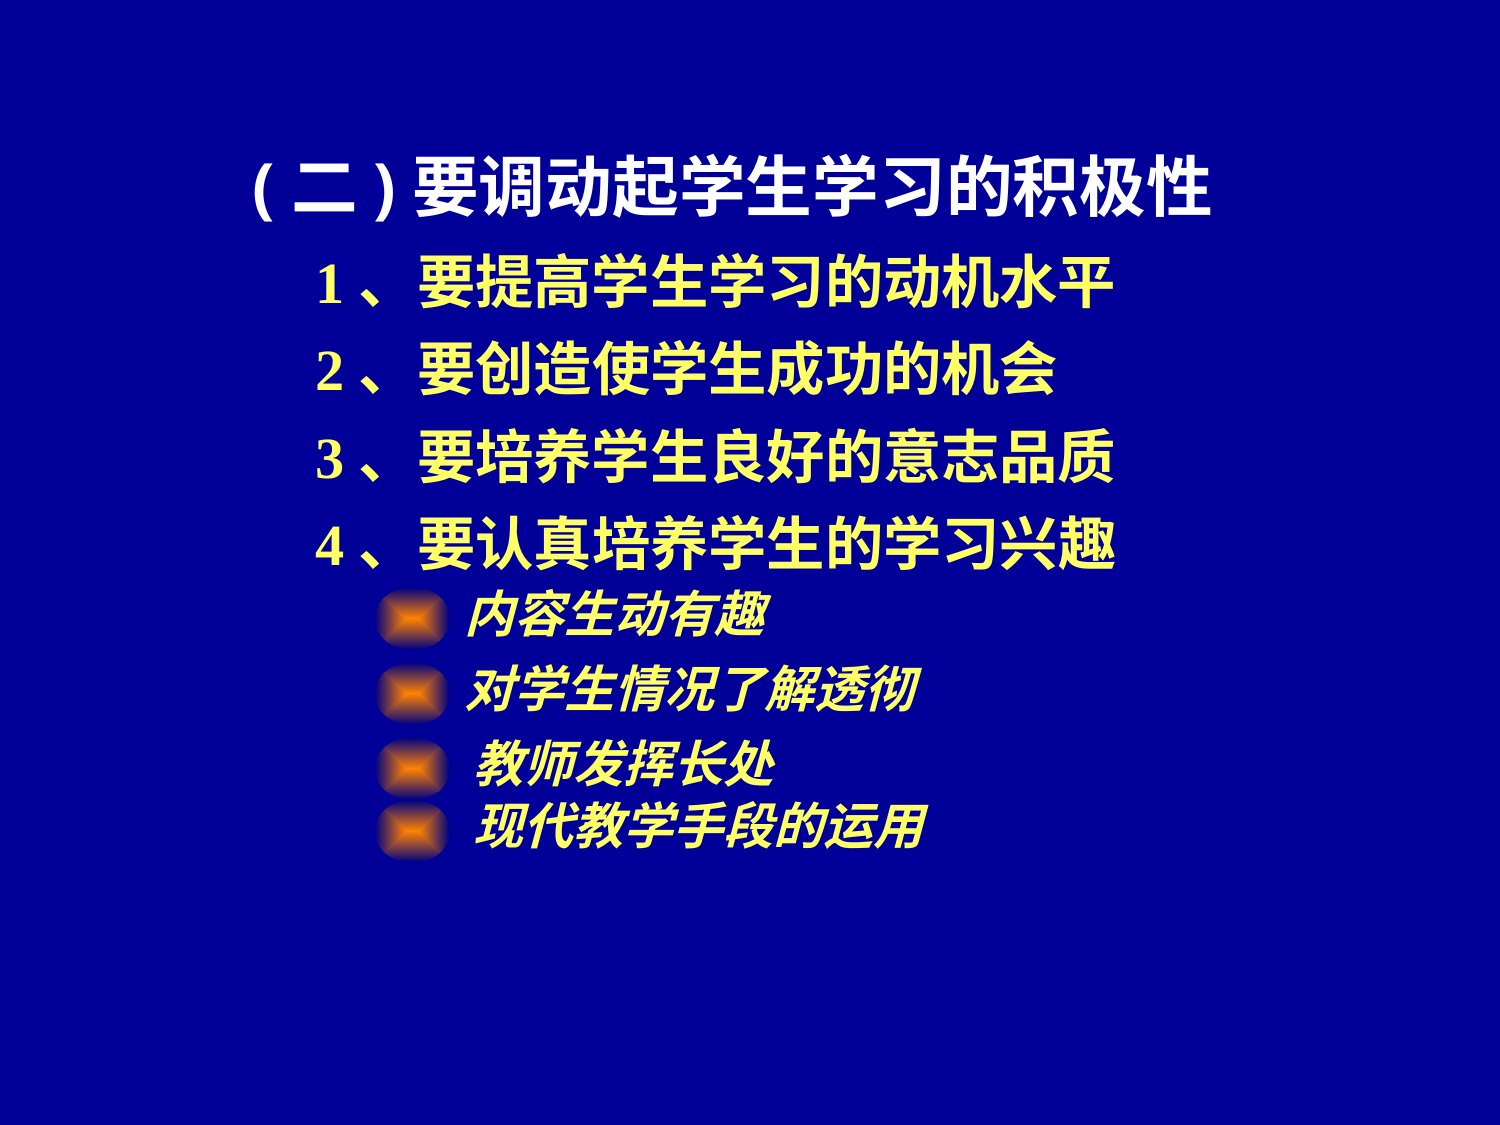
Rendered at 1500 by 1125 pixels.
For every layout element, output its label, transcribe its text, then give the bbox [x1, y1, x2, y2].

text_box [374, 799, 450, 863]
text_box [374, 737, 450, 800]
text_box 4、要认真培养学生的学习兴趣 [301, 500, 1138, 585]
text_box 现代教学手段的运用 [458, 787, 942, 863]
text_box 2、要创造使学生成功的机会 [301, 324, 1138, 410]
text_box 1、要提高学生学习的动机水平 [301, 237, 1175, 323]
text_box 3、要培养学生良好的意志品质 [301, 412, 1238, 498]
text_box (二)要调动起学生学习的积极性 [237, 137, 1250, 233]
text_box 对学生情况了解透彻 [449, 649, 988, 725]
text_box 教师发挥长处 [458, 725, 791, 787]
text_box [374, 662, 450, 725]
text_box 内容生动有趣 [449, 585, 963, 650]
text_box [374, 587, 450, 650]
